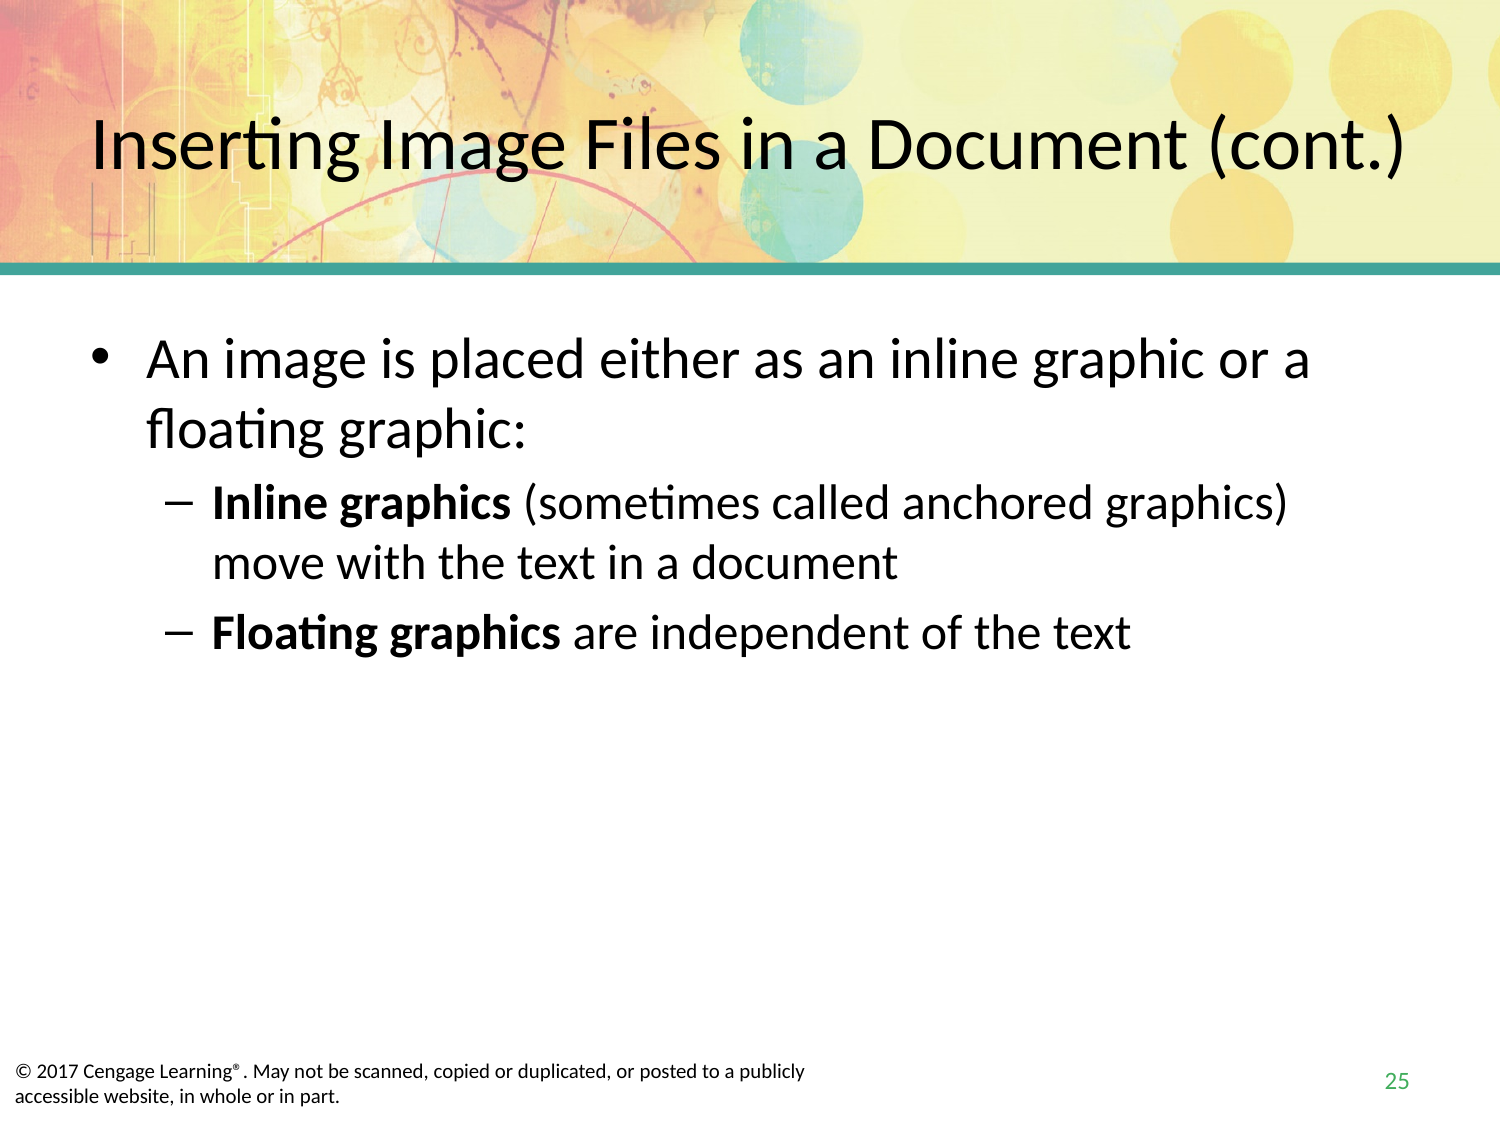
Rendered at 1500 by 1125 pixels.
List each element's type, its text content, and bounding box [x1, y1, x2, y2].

list An image is placed either as an inline graphic or a floating graphic: Inline graphics (sometimes called anchored graphics) move with the text in a document Floating graphics are independent of the text [75, 312, 1425, 1063]
picture [0, 0, 1500, 262]
slide_number 25 [1074, 1050, 1425, 1110]
title Inserting Image Files in a Document (cont.) [75, 45, 1425, 233]
